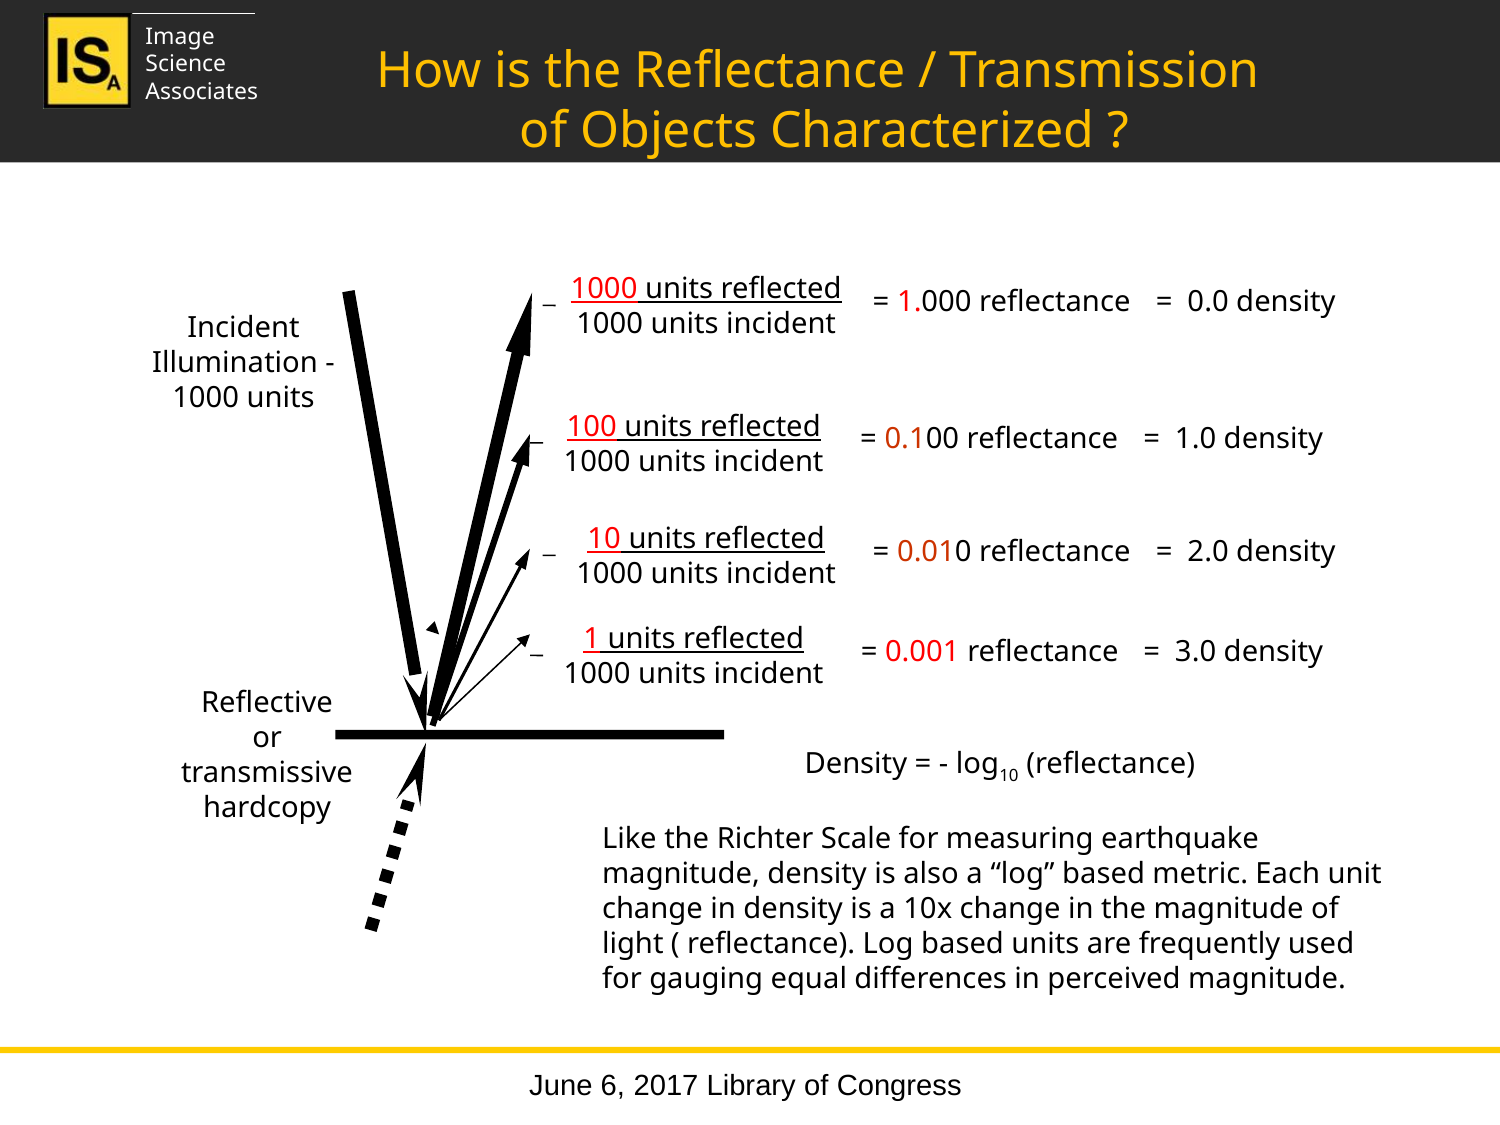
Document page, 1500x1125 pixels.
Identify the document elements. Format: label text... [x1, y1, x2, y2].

text_box Incident Illumination - 1000 units [137, 301, 350, 421]
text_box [474, 262, 1355, 348]
text_box [425, 621, 440, 635]
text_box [474, 512, 1355, 598]
text_box Reflective or transmissive hardcopy [166, 676, 368, 831]
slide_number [489, 1058, 1003, 1125]
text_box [462, 612, 1342, 698]
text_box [462, 399, 1342, 485]
picture [43, 13, 255, 109]
text_box [416, 742, 427, 764]
title How is the Reflectance / Transmission of Objects Characterized ? [243, 30, 1406, 156]
text_box Density = - log10 (reflectance) Like the Richter Scale for measuring earthquake magnitude, density is also a “log” based metric. Each unit change in density is a 10x change in the magnitude of light ( reflectance). Log based units are frequently used for gauging equal differences in perceived magnitude. [587, 737, 1413, 1002]
text_box [418, 713, 427, 735]
